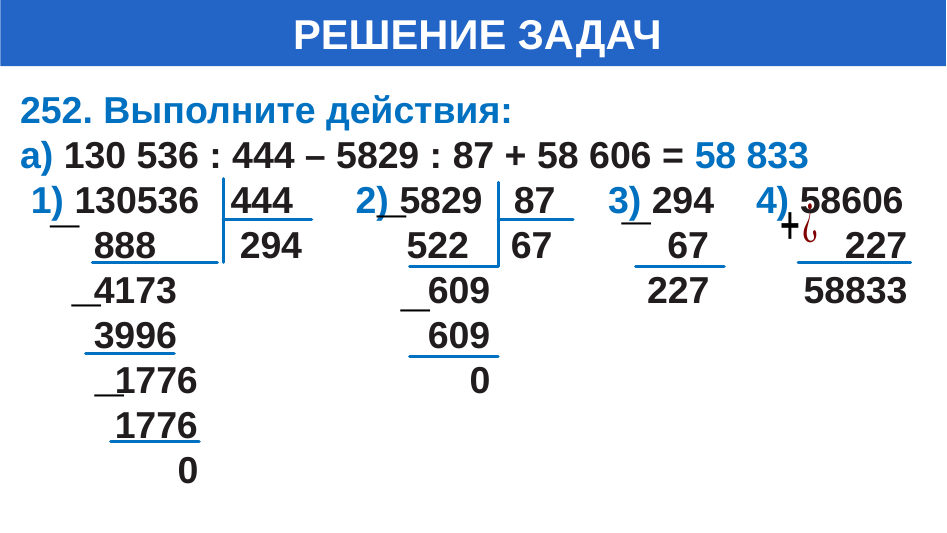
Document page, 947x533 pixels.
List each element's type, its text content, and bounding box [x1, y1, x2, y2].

text_box [0, 0, 946, 67]
text_box 252. Выполните действия: а) 130 536 : 444 – 5829 : 87 + 58 606 = 58 833 1) 130536 444 2) 5829 87 3) 294 4) 58606 888 294 522 67 67 227 4173 609 227 58833 3996 609 1776 0 1776 0 [5, 78, 936, 499]
title РЕШЕНИЕ ЗАДАЧ [5, 0, 947, 64]
